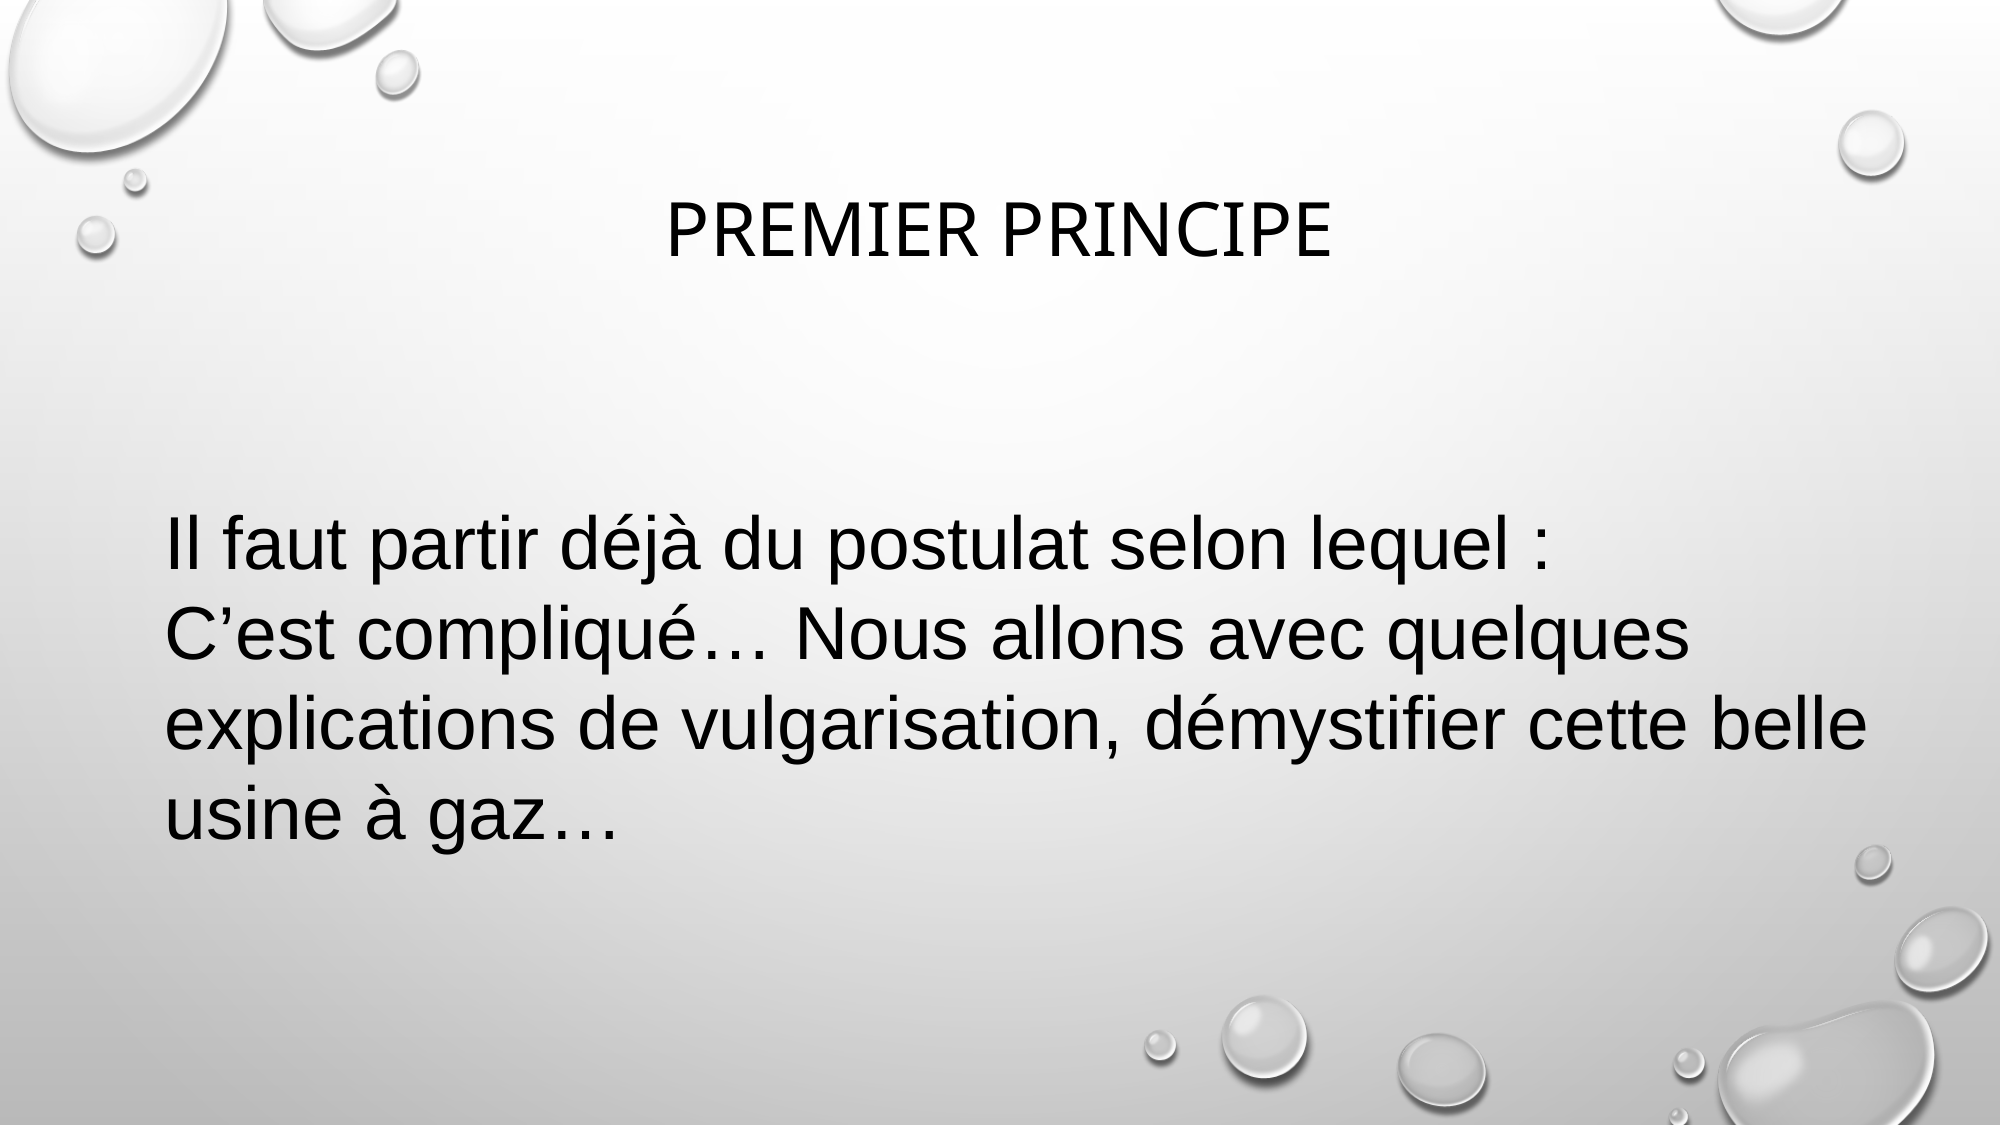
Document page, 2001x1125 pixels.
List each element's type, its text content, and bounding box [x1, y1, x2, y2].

text_box Il faut partir déjà du postulat selon lequel : C’est compliqué… Nous allons avec quelques explications de vulgarisation, démystifier cette belle usine à gaz… [149, 486, 1904, 862]
title Premier principe [149, 101, 1851, 364]
picture [0, 0, 2000, 1125]
